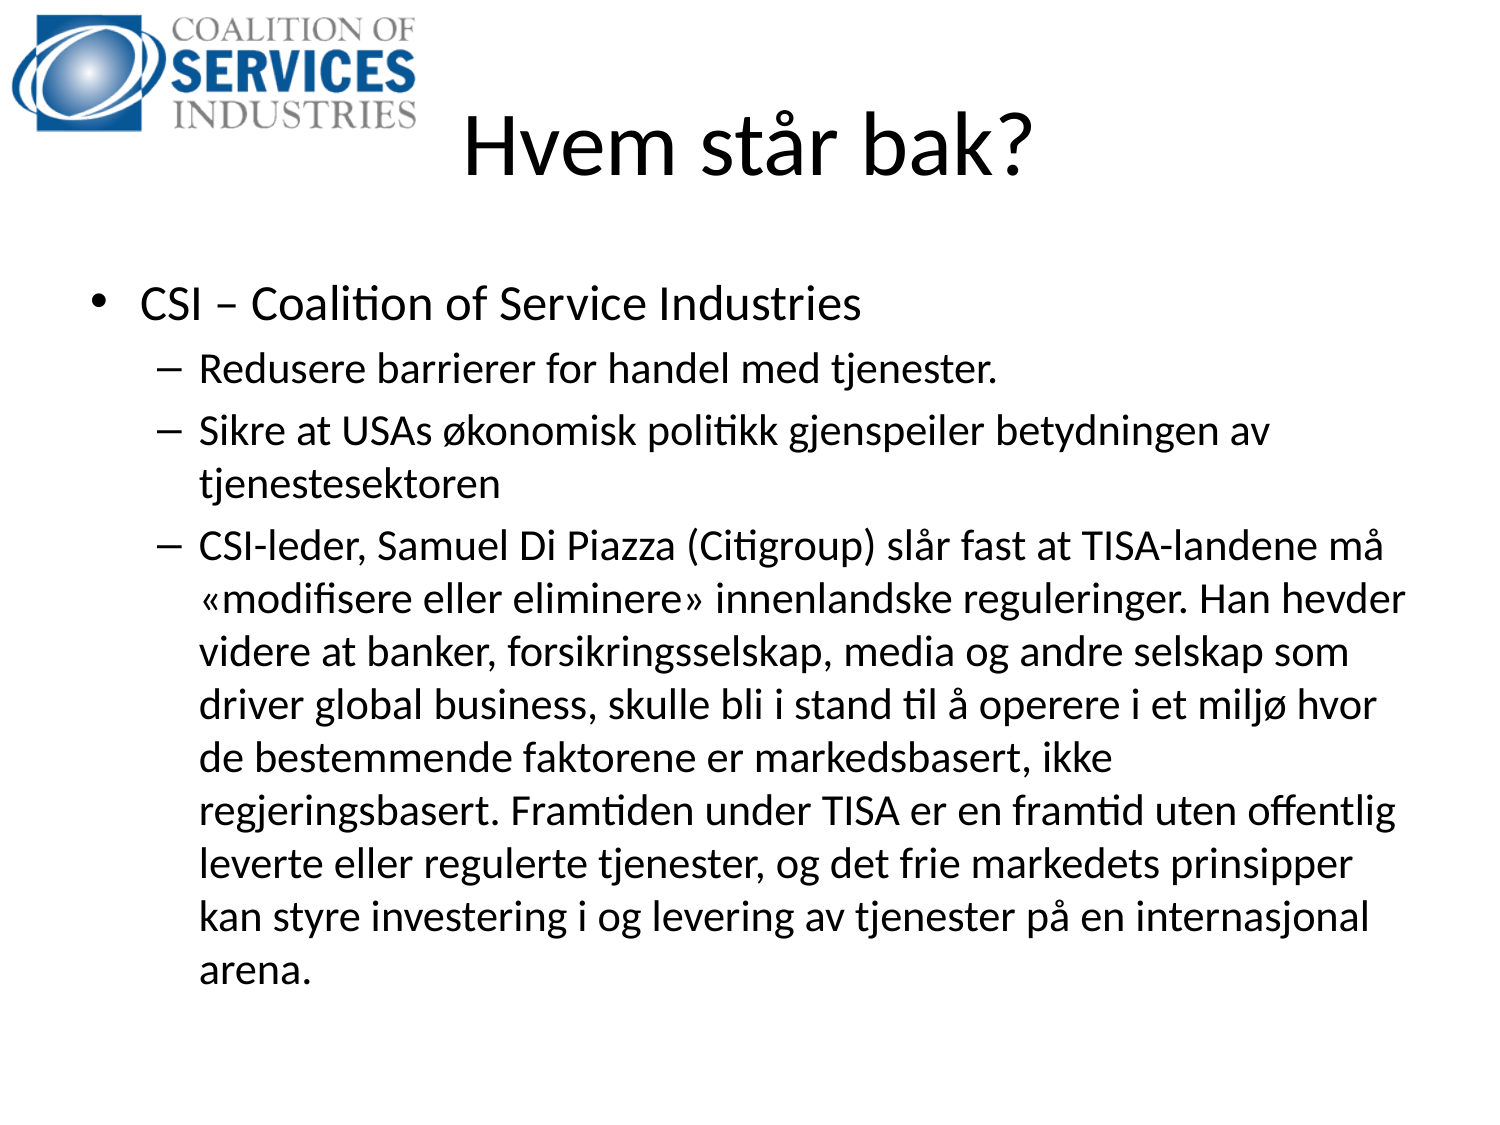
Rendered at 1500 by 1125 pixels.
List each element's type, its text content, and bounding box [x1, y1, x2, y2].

picture [0, 0, 434, 132]
title Hvem står bak? [75, 45, 1425, 233]
list CSI – Coalition of Service Industries Redusere barrierer for handel med tjenester. Sikre at USAs økonomisk politikk gjenspeiler betydningen av tjenestesektoren CSI-leder, Samuel Di Piazza (Citigroup) slår fast at TISA-landene må «modifisere eller eliminere» innenlandske reguleringer. Han hevder videre at banker, forsikringsselskap, media og andre selskap som driver global business, skulle bli i stand til å operere i et miljø hvor de bestemmende faktorene er markedsbasert, ikke regjeringsbasert. Framtiden under TISA er en framtid uten offentlig leverte eller regulerte tjenester, og det frie markedets prinsipper kan styre investering i og levering av tjenester på en internasjonal arena. [75, 262, 1425, 1005]
